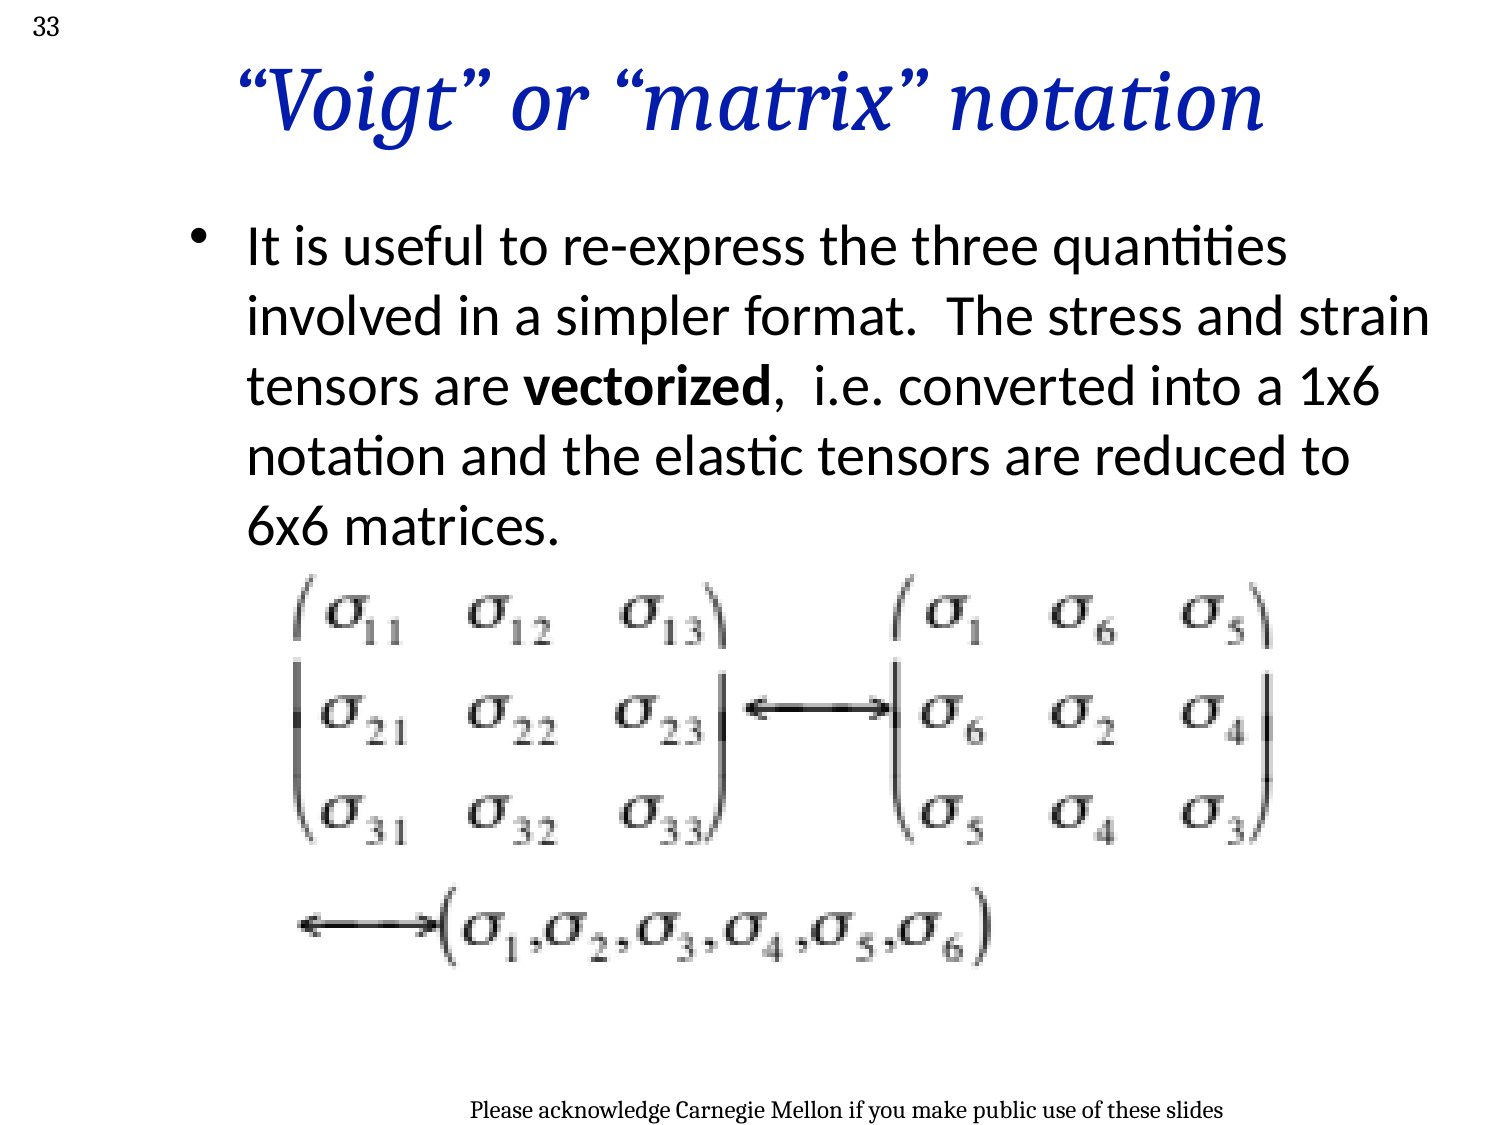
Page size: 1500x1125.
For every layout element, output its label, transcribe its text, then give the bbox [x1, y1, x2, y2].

list It is useful to re-express the three quantities involved in a simpler format. The stress and strain tensors are vectorized, i.e. converted into a 1x6 notation and the elastic tensors are reduced to 6x6 matrices. [174, 199, 1451, 876]
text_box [284, 562, 1290, 976]
footer Please acknowledge Carnegie Mellon if you make public use of these slides [349, 1085, 1351, 1124]
title “Voigt” or “matrix” notation [0, 0, 1500, 188]
